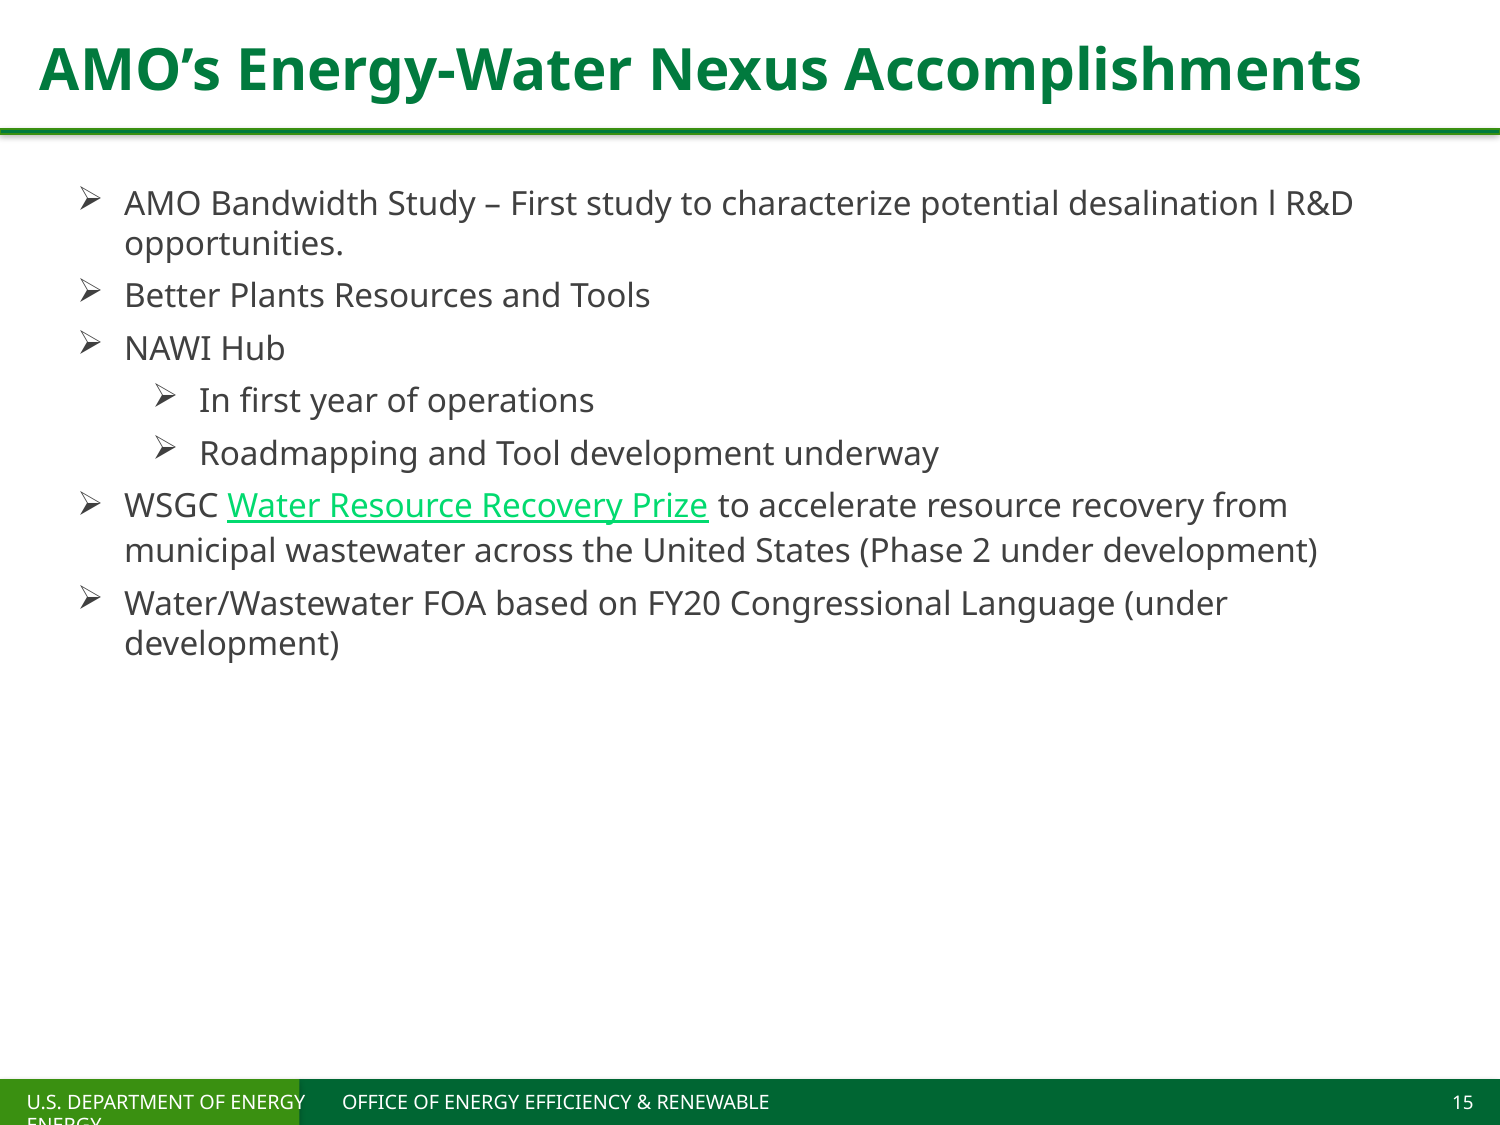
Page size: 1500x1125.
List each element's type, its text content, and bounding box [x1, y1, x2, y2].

text_box AMO Bandwidth Study – First study to characterize potential desalination l R&D opportunities. Better Plants Resources and Tools NAWI Hub In first year of operations Roadmapping and Tool development underway WSGC Water Resource Recovery Prize to accelerate resource recovery from municipal wastewater across the United States (Phase 2 under development) Water/Wastewater FOA based on FY20 Congressional Language (under development) [62, 174, 1438, 670]
title AMO’s Energy-Water Nexus Accomplishments [24, 0, 1475, 134]
